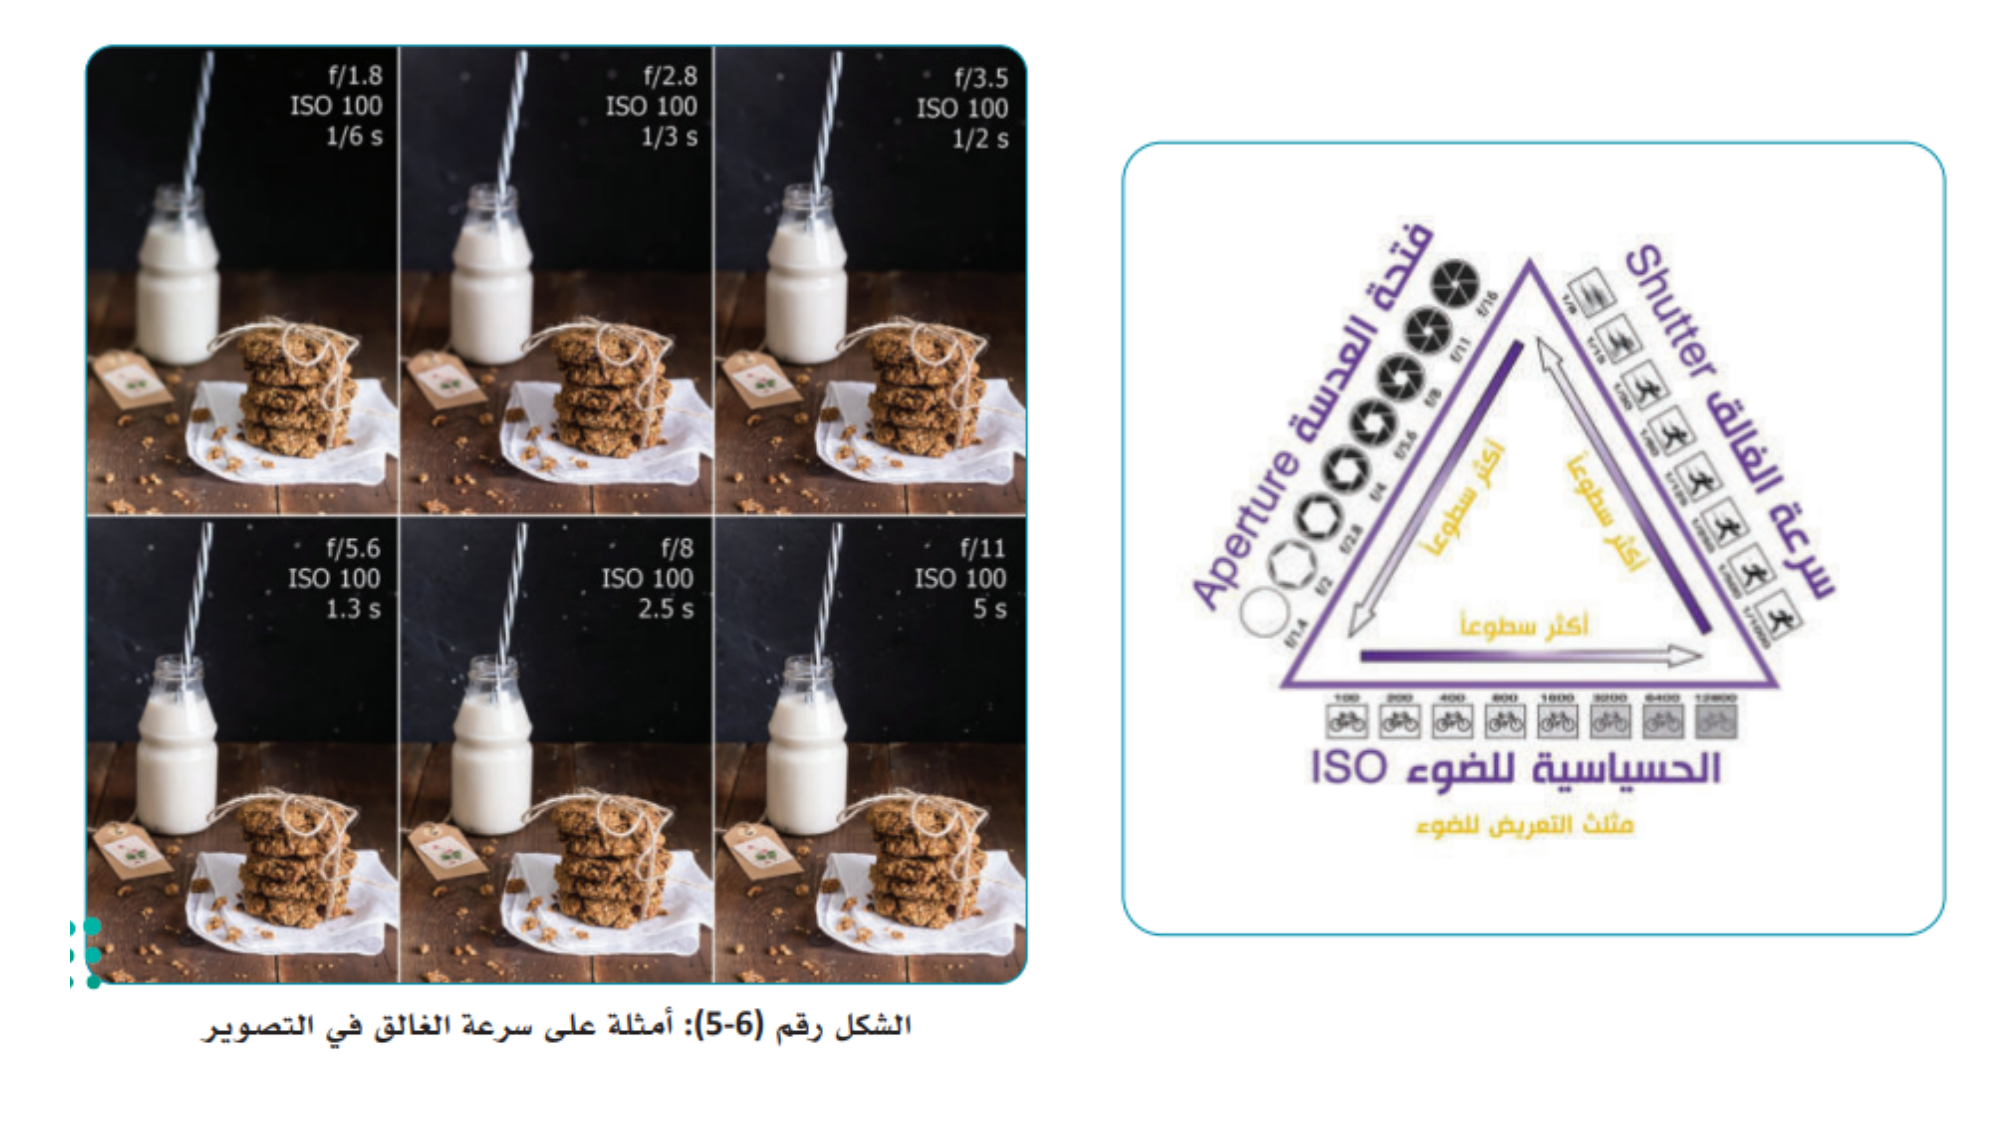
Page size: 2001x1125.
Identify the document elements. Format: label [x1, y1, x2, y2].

picture [70, 25, 2000, 1053]
